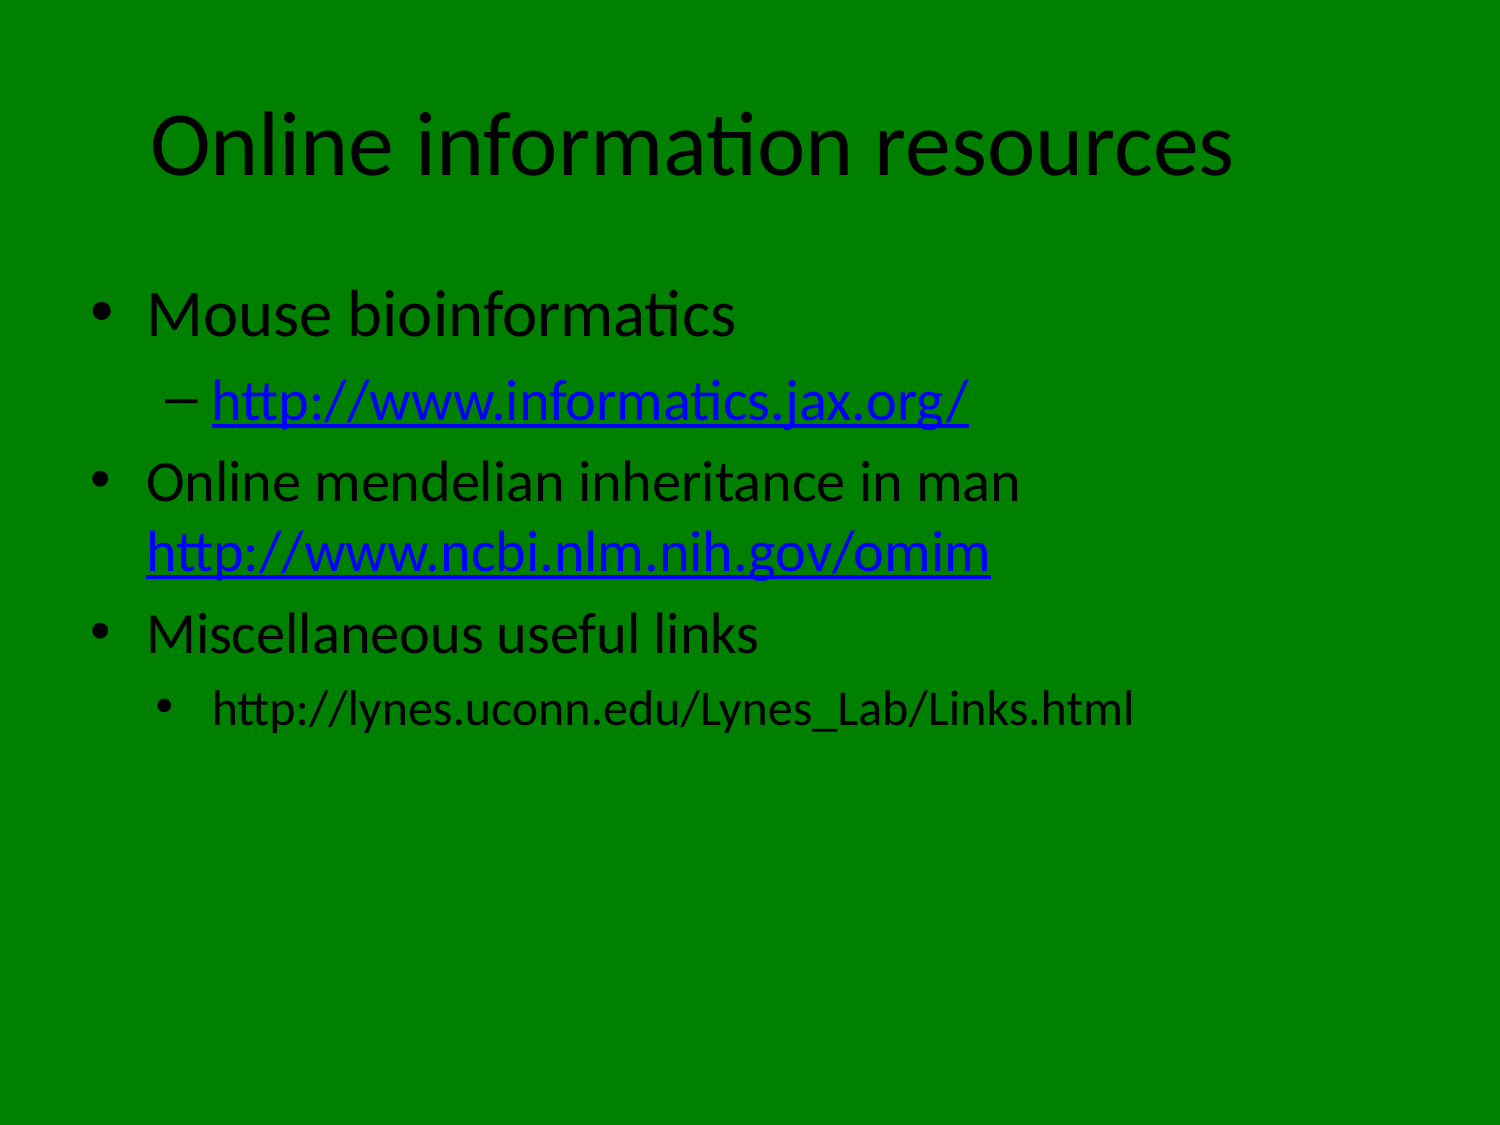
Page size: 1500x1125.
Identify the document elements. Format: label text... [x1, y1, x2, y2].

list Mouse bioinformatics http://www.informatics.jax.org/ Online mendelian inheritance in man http://www.ncbi.nlm.nih.gov/omim Miscellaneous useful links http://lynes.uconn.edu/Lynes_Lab/Links.html [75, 262, 1425, 1005]
title Online information resources [75, 45, 1425, 233]
